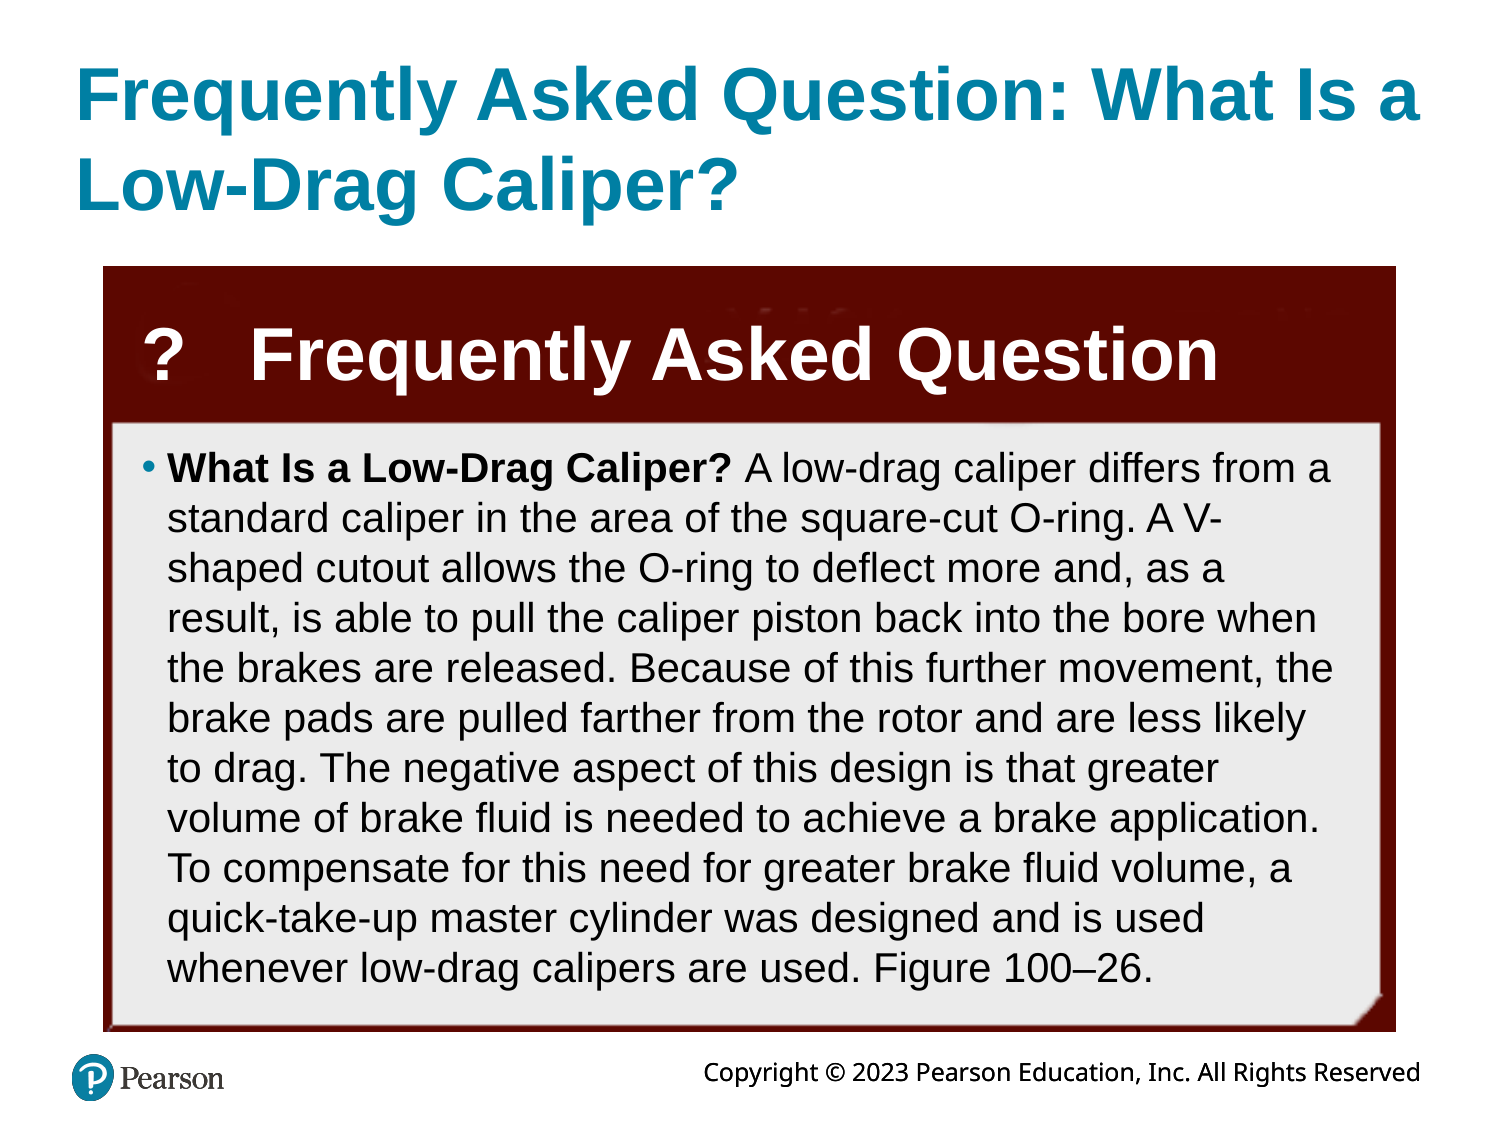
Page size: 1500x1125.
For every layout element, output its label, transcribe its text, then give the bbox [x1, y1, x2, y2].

picture [72, 1054, 87, 1070]
picture [72, 1088, 83, 1101]
picture [80, 1063, 106, 1088]
picture [98, 1054, 224, 1101]
title Frequently Asked Question: What Is a Low-Drag Caliper? [75, 37, 1425, 235]
list What Is a Low-Drag Caliper? A low-drag caliper differs from a standard caliper in the area of the square-cut O-ring. A V-shaped cutout allows the O-ring to deflect more and, as a result, is able to pull the caliper piston back into the bore when the brakes are released. Because of this further movement, the brake pads are pulled farther from the rotor and are less likely to drag. The negative aspect of this design is that greater volume of brake fluid is needed to achieve a brake application. To compensate for this need for greater brake fluid volume, a quick-take-up master cylinder was designed and is used whenever low-drag calipers are used. Figure 100–26. [125, 1041, 1341, 1087]
picture [102, 266, 1396, 1032]
